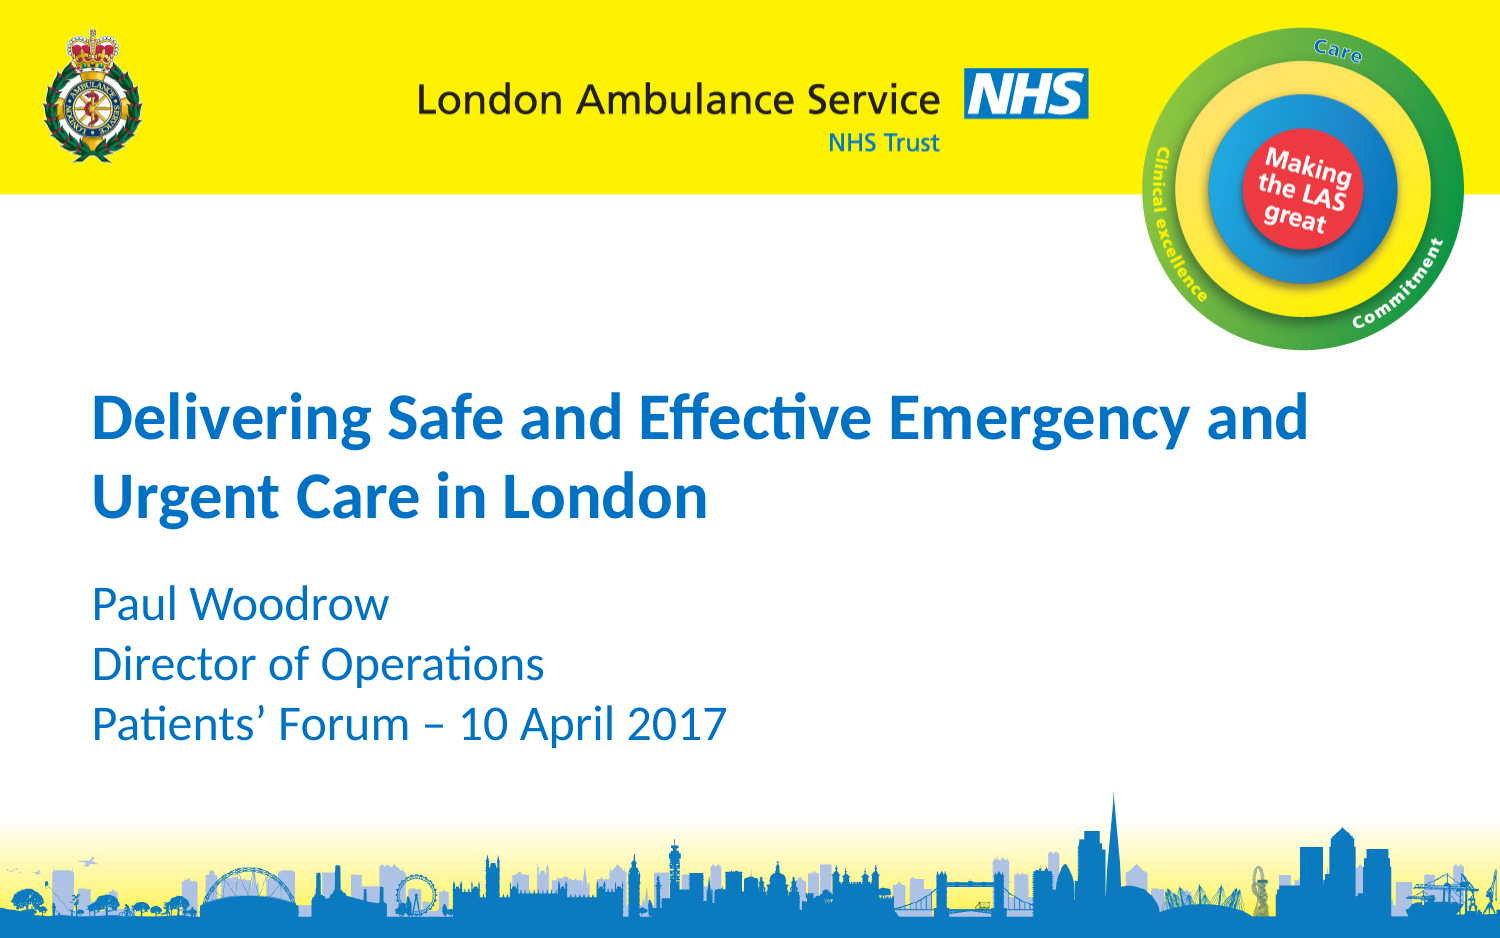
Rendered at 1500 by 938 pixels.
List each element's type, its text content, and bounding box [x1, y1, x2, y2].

title Delivering Safe and Effective Emergency and Urgent Care in London [76, 421, 1429, 563]
picture [0, 0, 1500, 354]
picture [0, 791, 1500, 938]
subtitle Paul Woodrow Director of Operations Patients’ Forum – 10 April 2017 [76, 563, 1452, 729]
